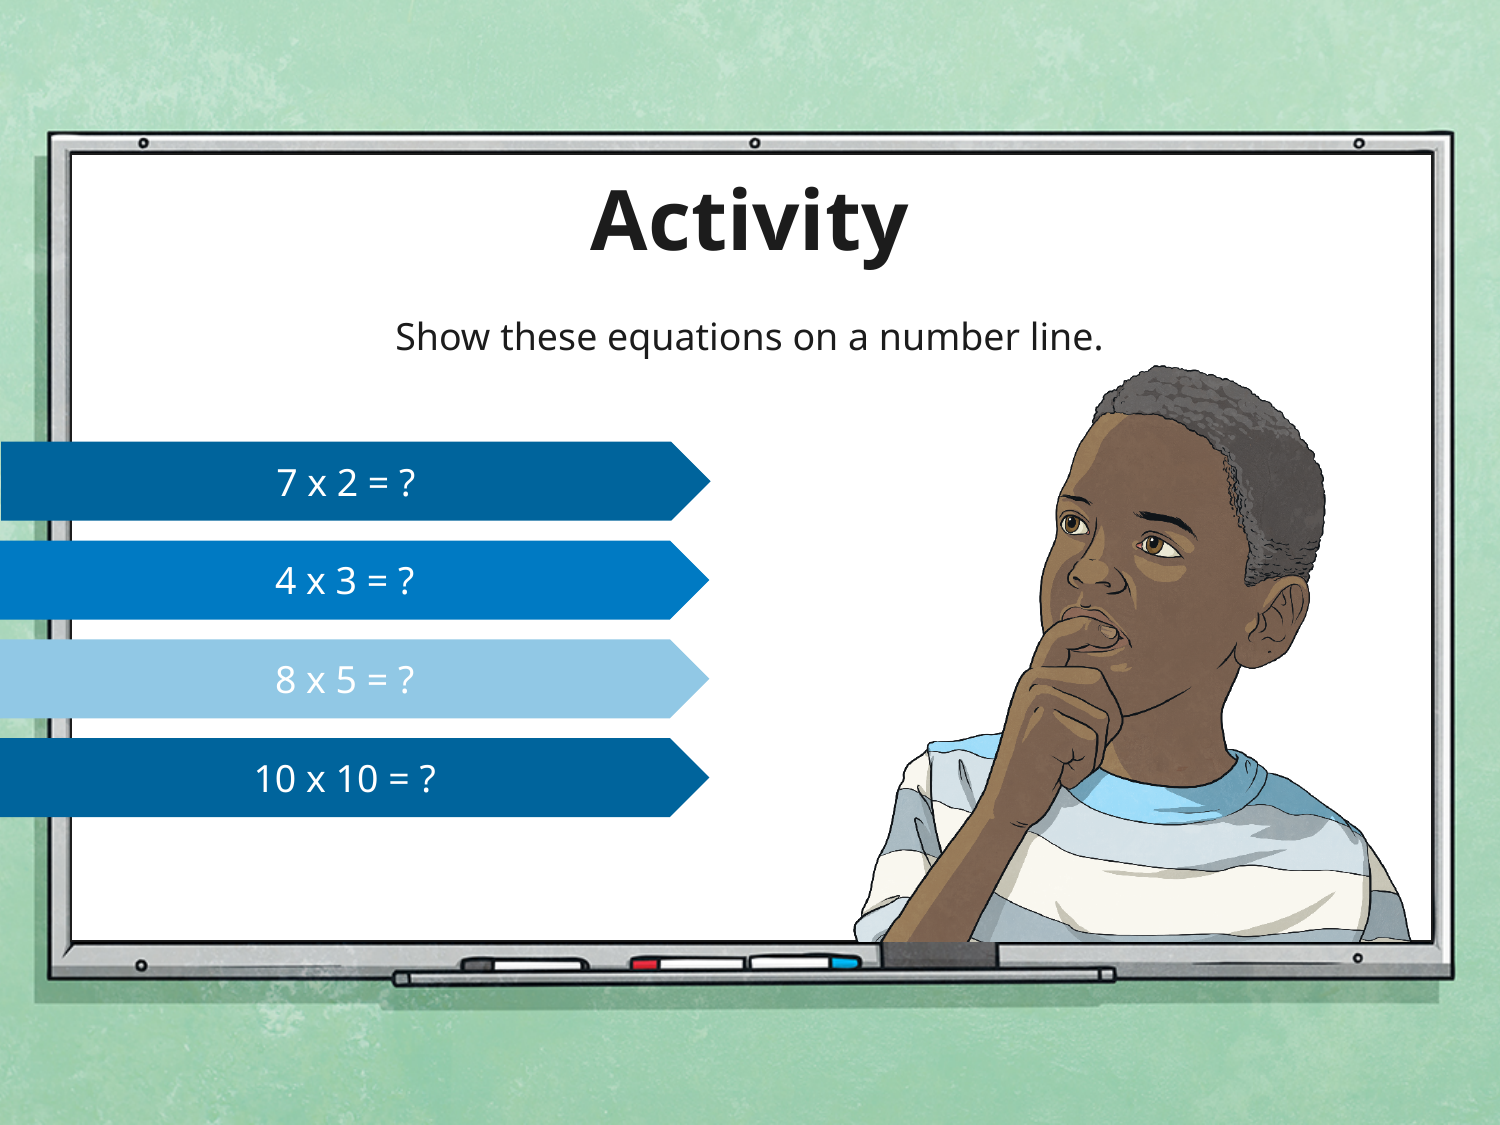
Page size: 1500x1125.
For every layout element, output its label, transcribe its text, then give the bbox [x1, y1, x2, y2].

picture [0, 522, 70, 539]
text_box 4 x 3 = ? [0, 539, 711, 621]
picture [0, 621, 70, 638]
text_box 8 x 5 = ? [0, 638, 711, 720]
text_box 10 x 10 = ? [0, 736, 711, 819]
picture [0, 720, 70, 736]
text_box Show these equations on a number line. [380, 305, 1120, 366]
picture [0, 0, 1500, 1125]
text_box 7 x 2 = ? [0, 440, 713, 522]
title Activity [74, 140, 1426, 307]
